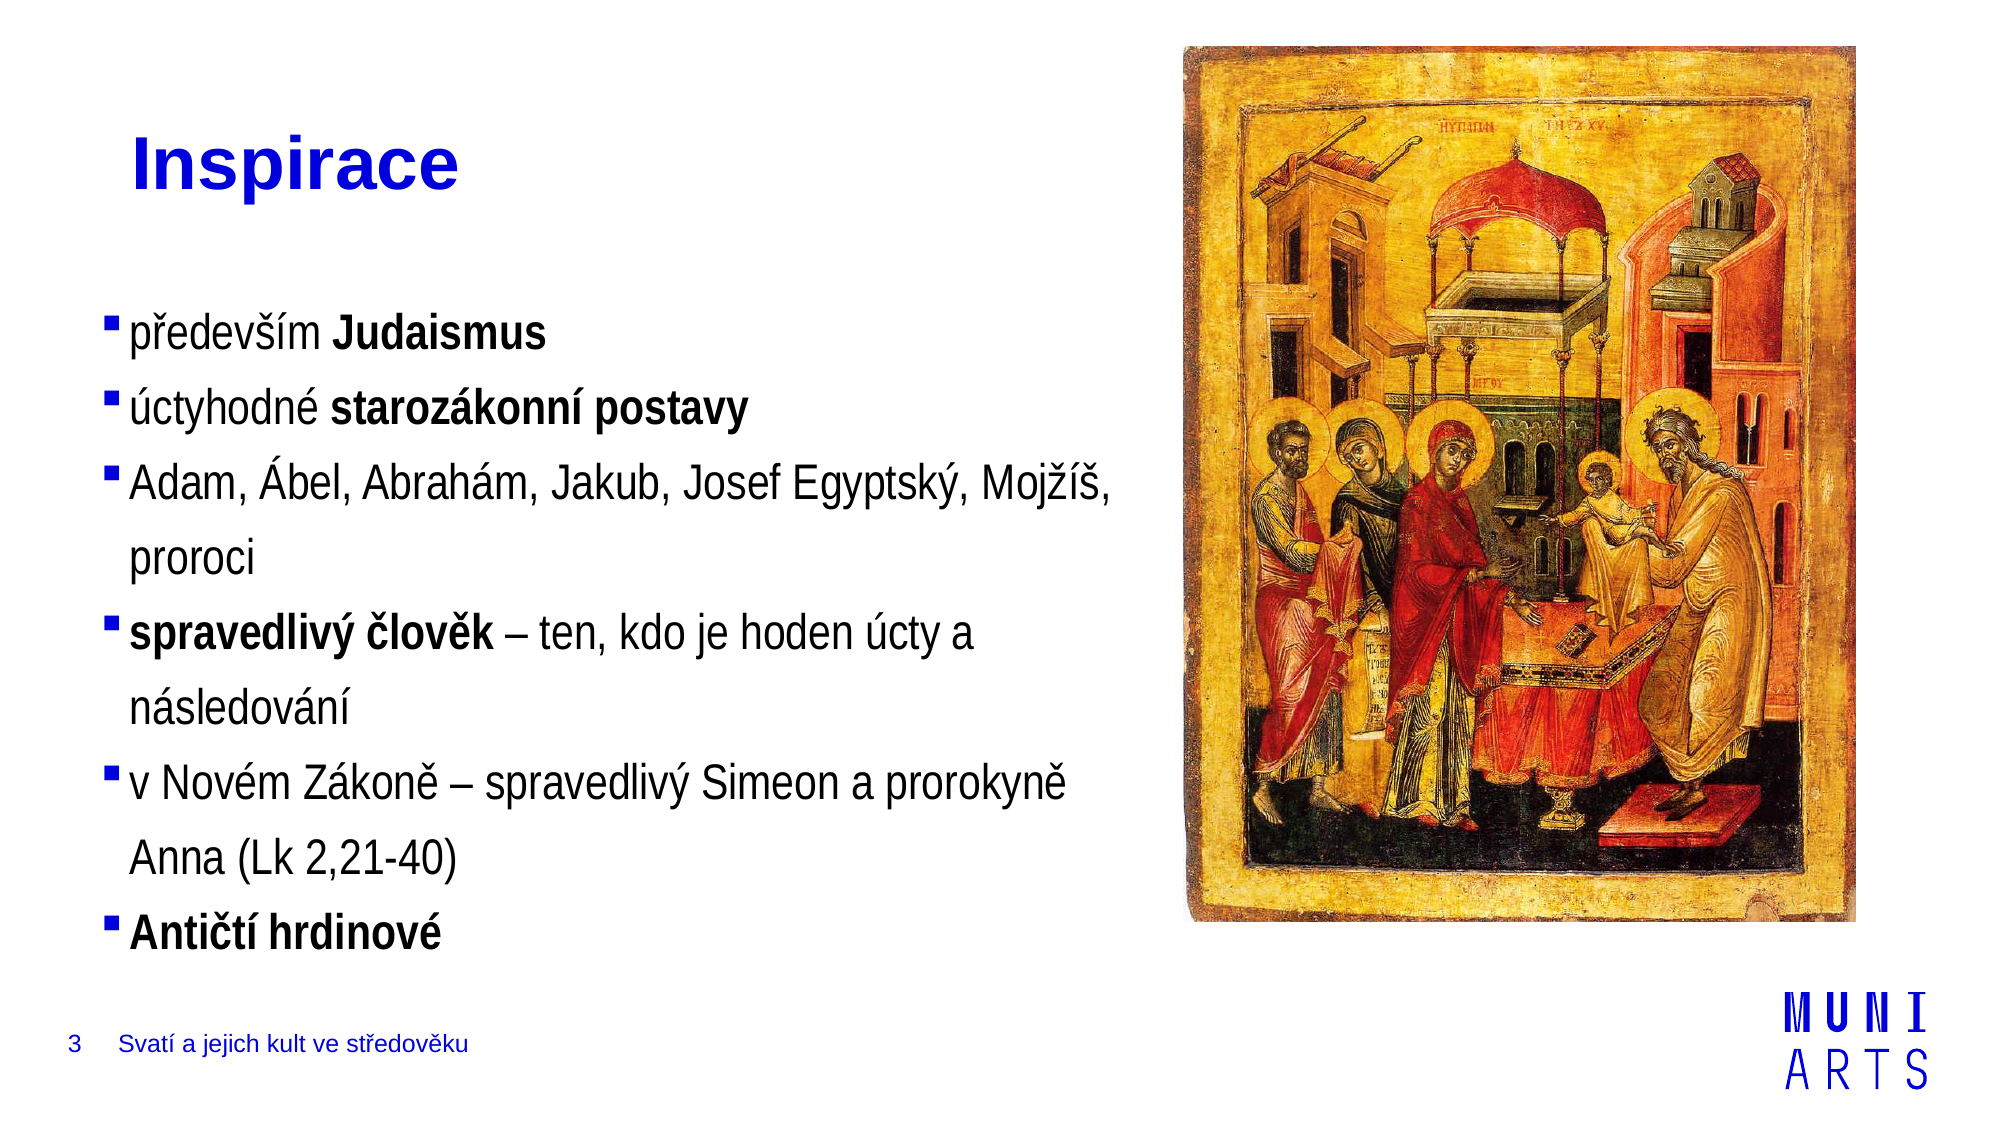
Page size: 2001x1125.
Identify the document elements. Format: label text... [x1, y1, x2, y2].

footer Svatí a jejich kult ve středověku [118, 1021, 1418, 1063]
slide_number 3 [67, 1021, 110, 1063]
list především Judaismus úctyhodné starozákonní postavy Adam, Ábel, Abrahám, Jakub, Josef Egyptský, Mojžíš, proroci spravedlivý člověk – ten, kdo je hoden úcty a následování v Novém Zákoně – spravedlivý Simeon a prorokyně Anna (Lk 2,21-40) Antičtí hrdinové [88, 284, 1143, 1052]
picture [1183, 46, 1856, 922]
title Inspirace [131, 121, 1178, 196]
